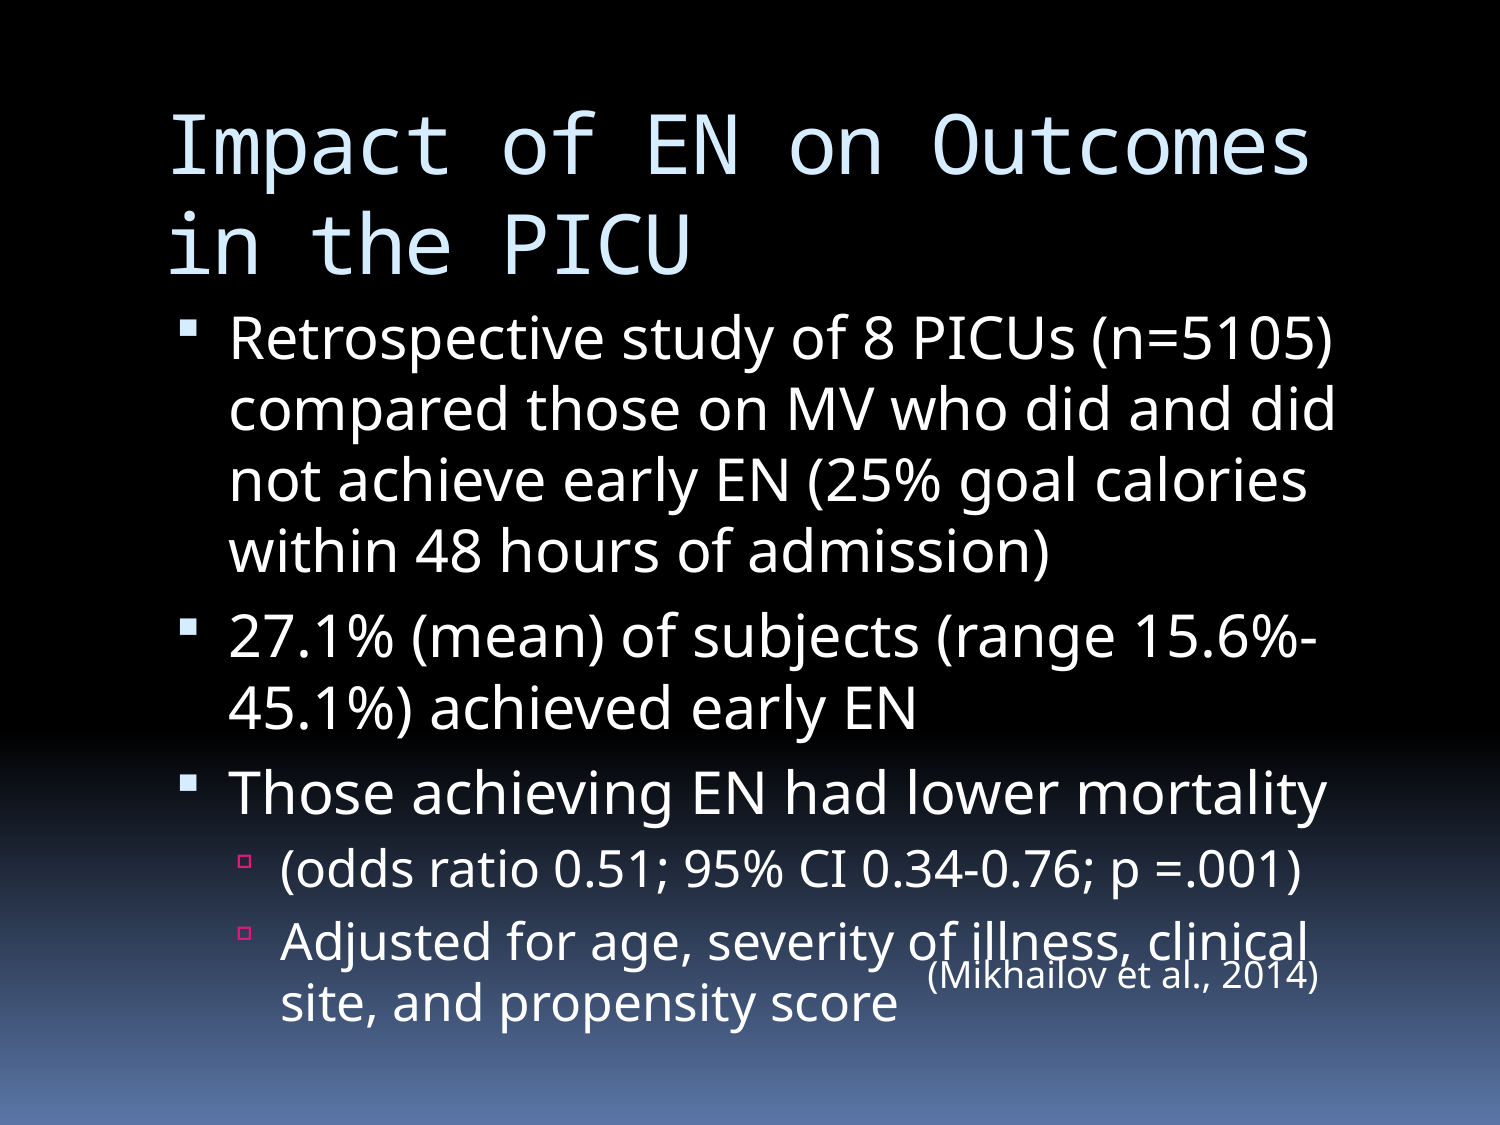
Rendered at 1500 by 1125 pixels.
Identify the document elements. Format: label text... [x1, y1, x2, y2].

list Retrospective study of 8 PICUs (n=5105) compared those on MV who did and did not achieve early EN (25% goal calories within 48 hours of admission) 27.1% (mean) of subjects (range 15.6%-45.1%) achieved early EN Those achieving EN had lower mortality (odds ratio 0.51; 95% CI 0.34-0.76; p =.001) Adjusted for age, severity of illness, clinical site, and propensity score [150, 292, 1425, 1043]
title Impact of EN on Outcomes in the PICU [150, 83, 1425, 234]
text_box (Mikhailov et al., 2014) [912, 943, 1413, 1004]
